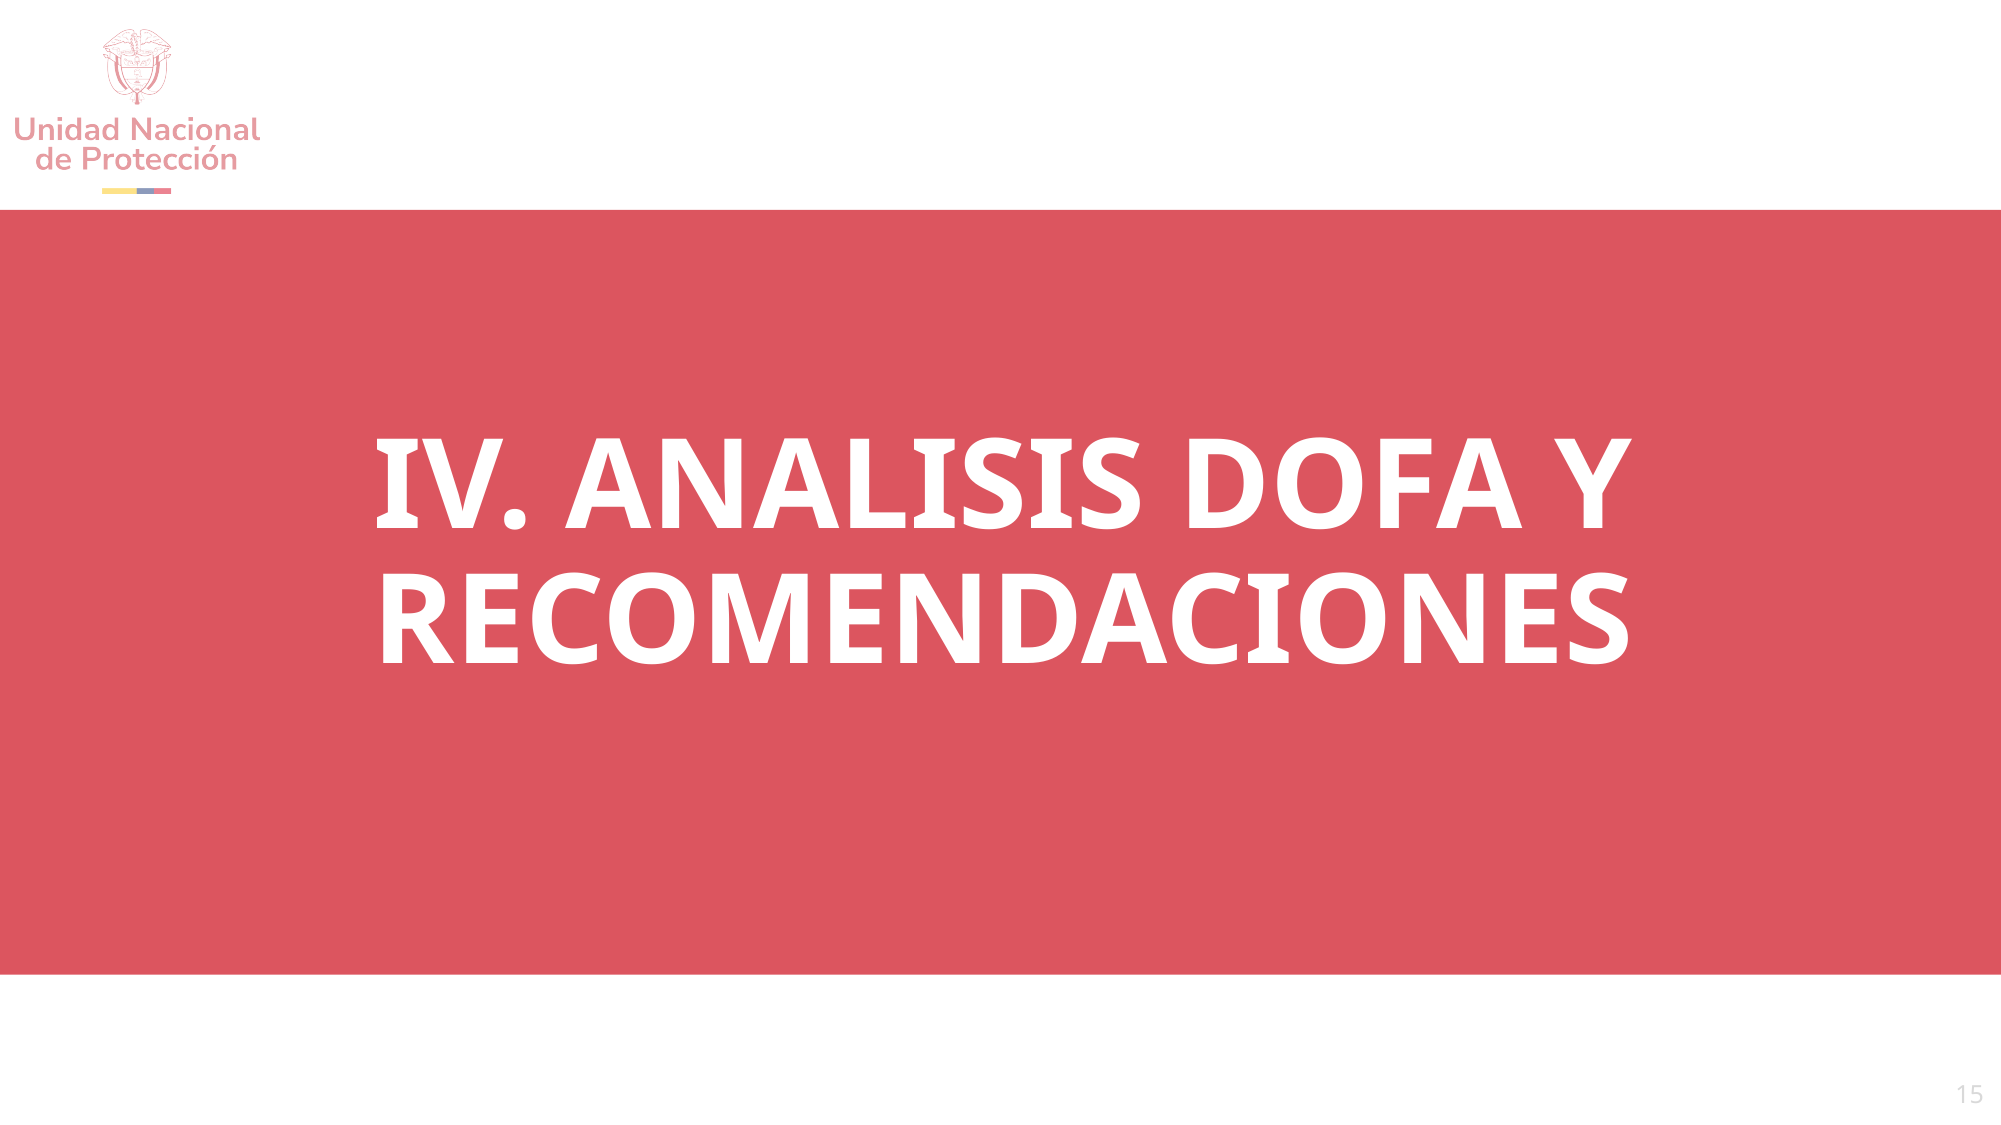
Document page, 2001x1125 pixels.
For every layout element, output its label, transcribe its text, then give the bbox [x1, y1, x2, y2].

slide_number 15 [1548, 1065, 1999, 1125]
title IV. ANALISIS DOFA Y RECOMENDACIONES [141, 230, 1866, 699]
